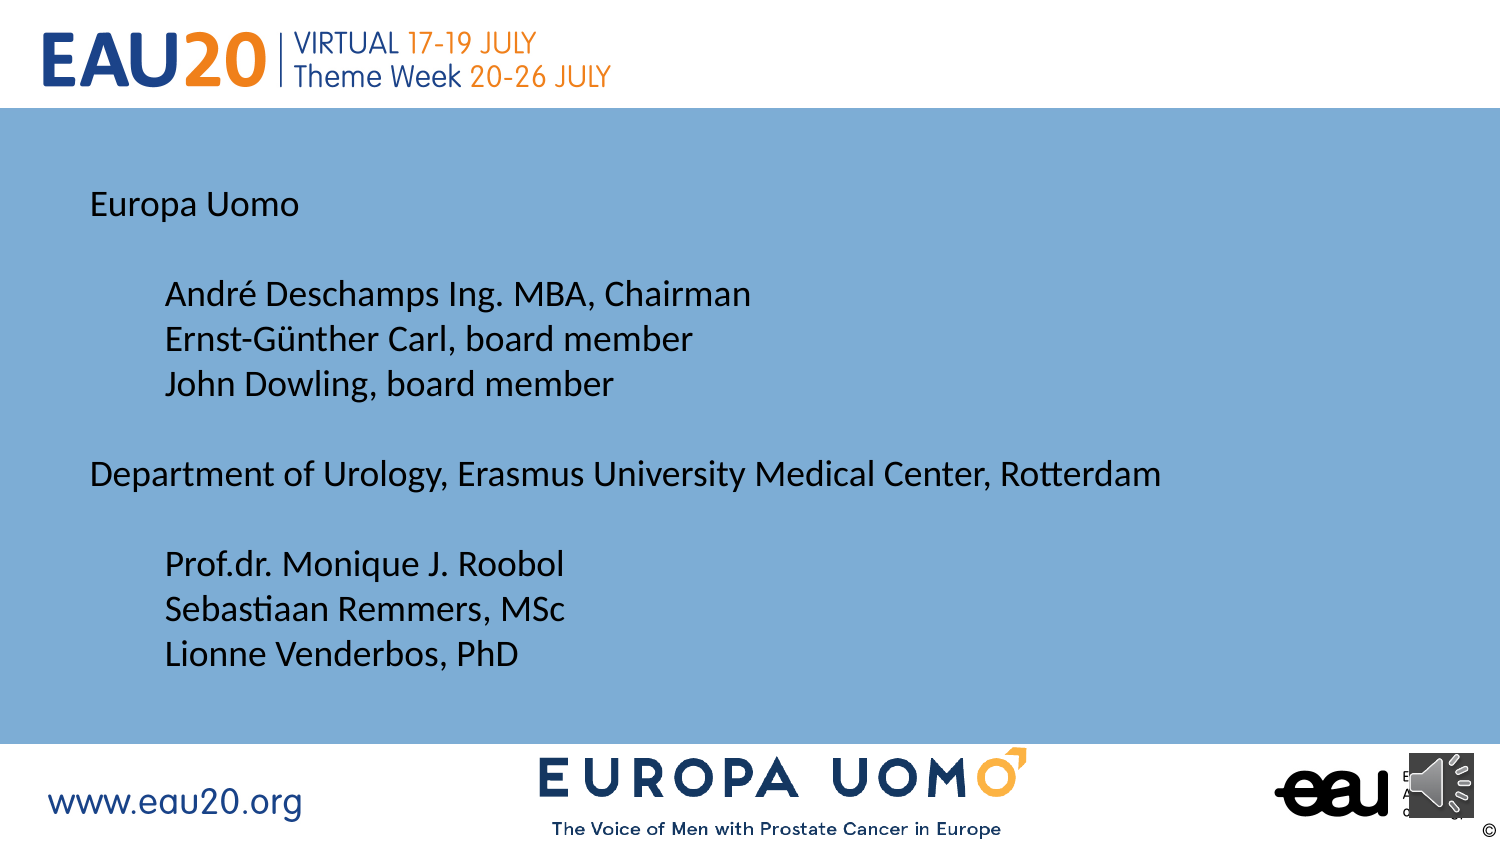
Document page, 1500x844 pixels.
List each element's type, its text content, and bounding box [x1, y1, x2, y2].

text_box Europa Uomo André Deschamps Ing. MBA, Chairman Ernst-Günther Carl, board member John Dowling, board member Department of Urology, Erasmus University Medical Center, Rotterdam Prof.dr. Monique J. Roobol Sebastiaan Remmers, MSc Lionne Venderbos, PhD [75, 171, 1400, 682]
picture [0, 0, 1500, 844]
